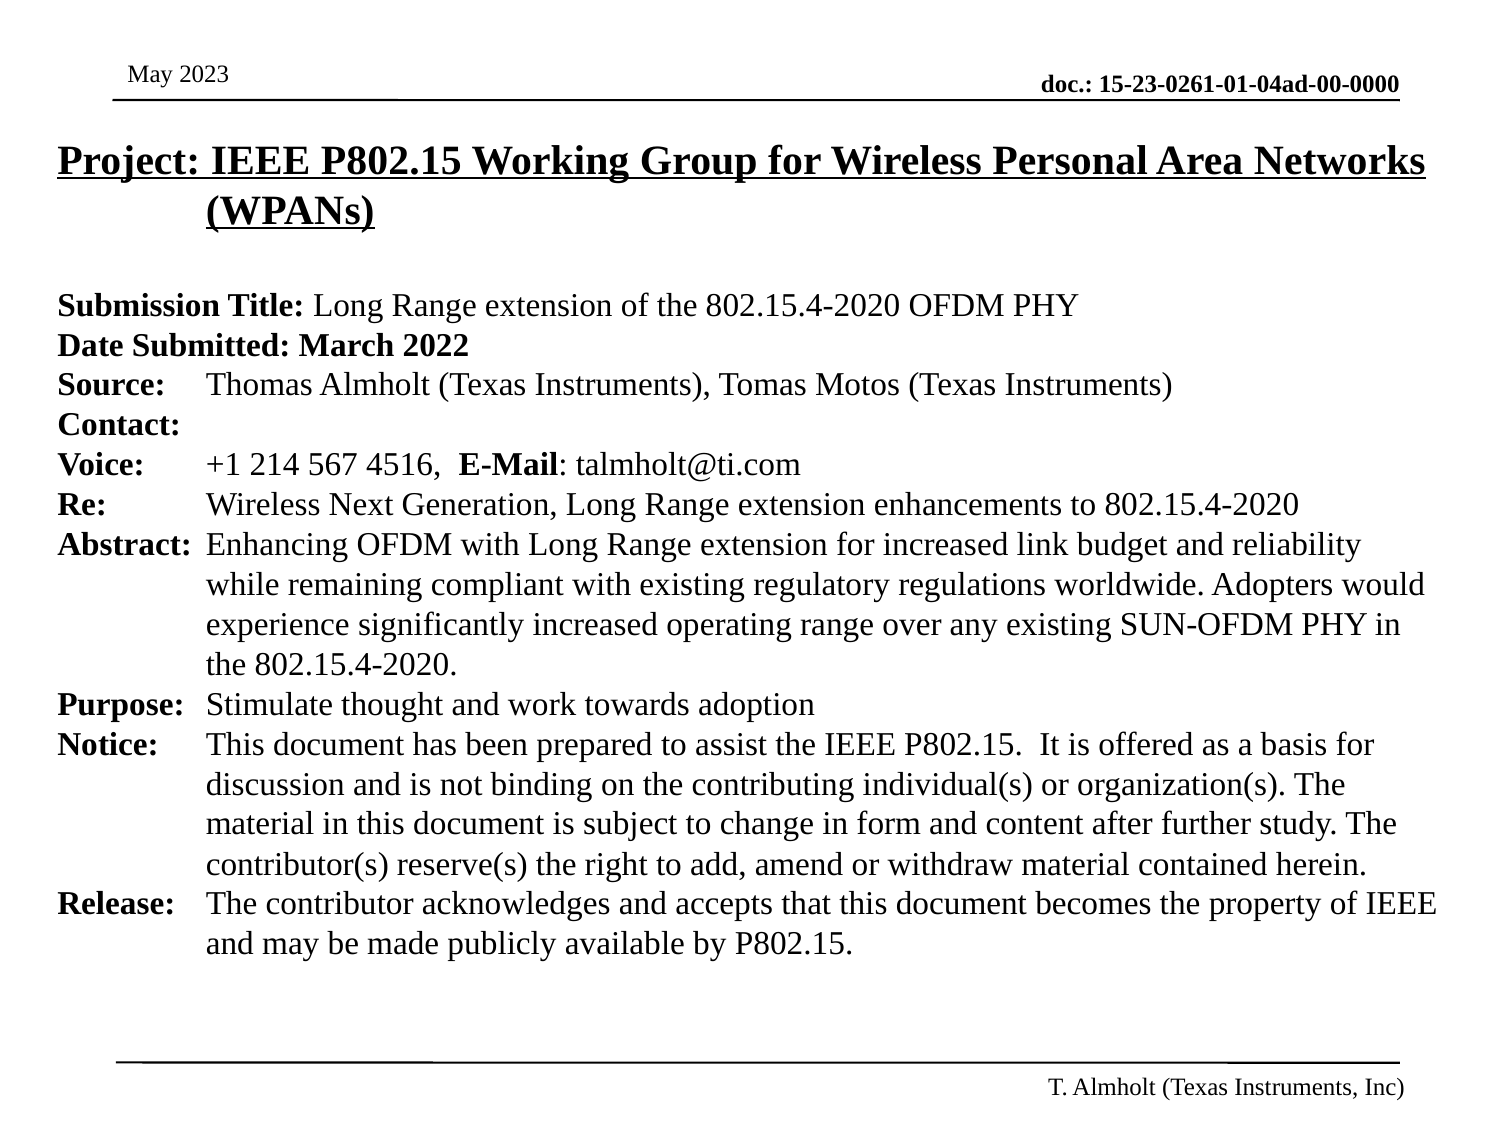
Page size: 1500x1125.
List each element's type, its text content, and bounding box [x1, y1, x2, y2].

text_box Project: IEEE P802.15 Working Group for Wireless Personal Area Networks (WPANs) Submission Title: Long Range extension of the 802.15.4-2020 OFDM PHY Date Submitted: March 2022 Source: Thomas Almholt (Texas Instruments), Tomas Motos (Texas Instruments) Contact: Voice: +1 214 567 4516, E-Mail: talmholt@ti.com Re: Wireless Next Generation, Long Range extension enhancements to 802.15.4-2020 Abstract: Enhancing OFDM with Long Range extension for increased link budget and reliability while remaining compliant with existing regulatory regulations worldwide. Adopters would experience significantly increased operating range over any existing SUN-OFDM PHY in the 802.15.4-2020. Purpose: Stimulate thought and work towards adoption Notice: This document has been prepared to assist the IEEE P802.15. It is offered as a basis for discussion and is not binding on the contributing individual(s) or organization(s). The material in this document is subject to change in form and content after further study. The contributor(s) reserve(s) the right to add, amend or withdraw material contained herein. Release: The contributor acknowledges and accepts that this document becomes the property of IEEE and may be made publicly available by P802.15. [41, 125, 1459, 970]
